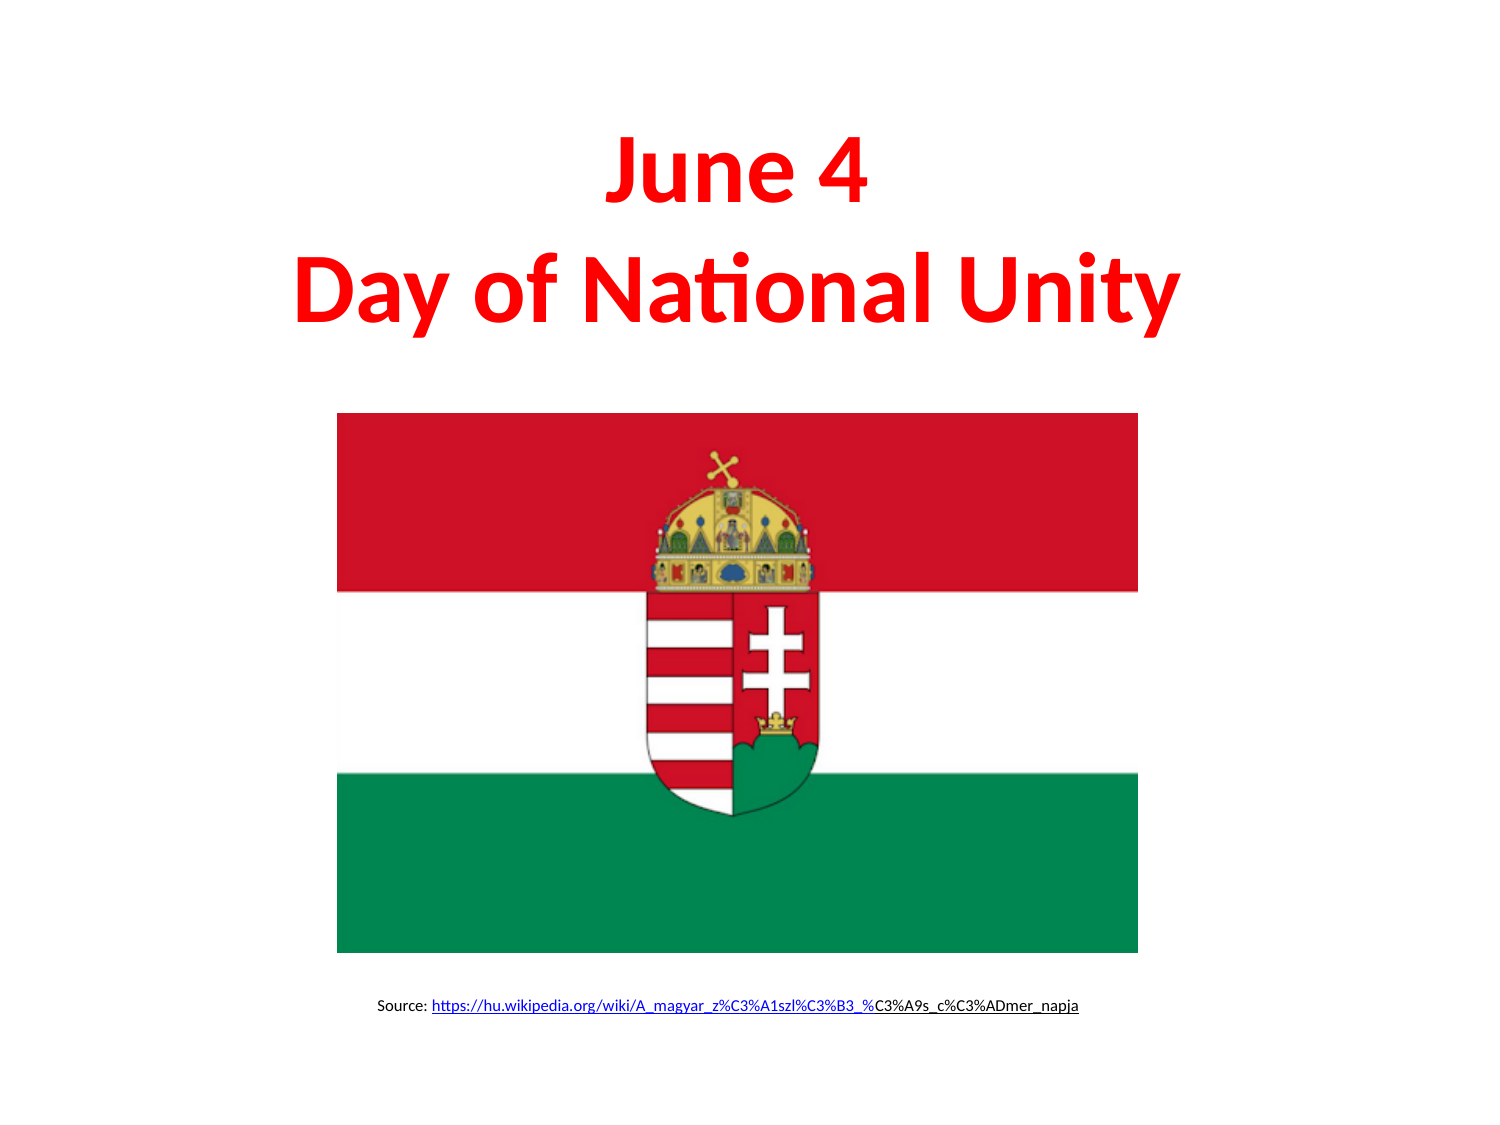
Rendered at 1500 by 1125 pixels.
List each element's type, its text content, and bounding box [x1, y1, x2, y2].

title June 4 Day of National Unity [100, 66, 1376, 378]
text_box Source: https://hu.wikipedia.org/wiki/A_magyar_z%C3%A1szl%C3%B3_%C3%A9s_c%C3%ADmer_napja [362, 987, 1113, 1023]
picture [337, 413, 1139, 953]
